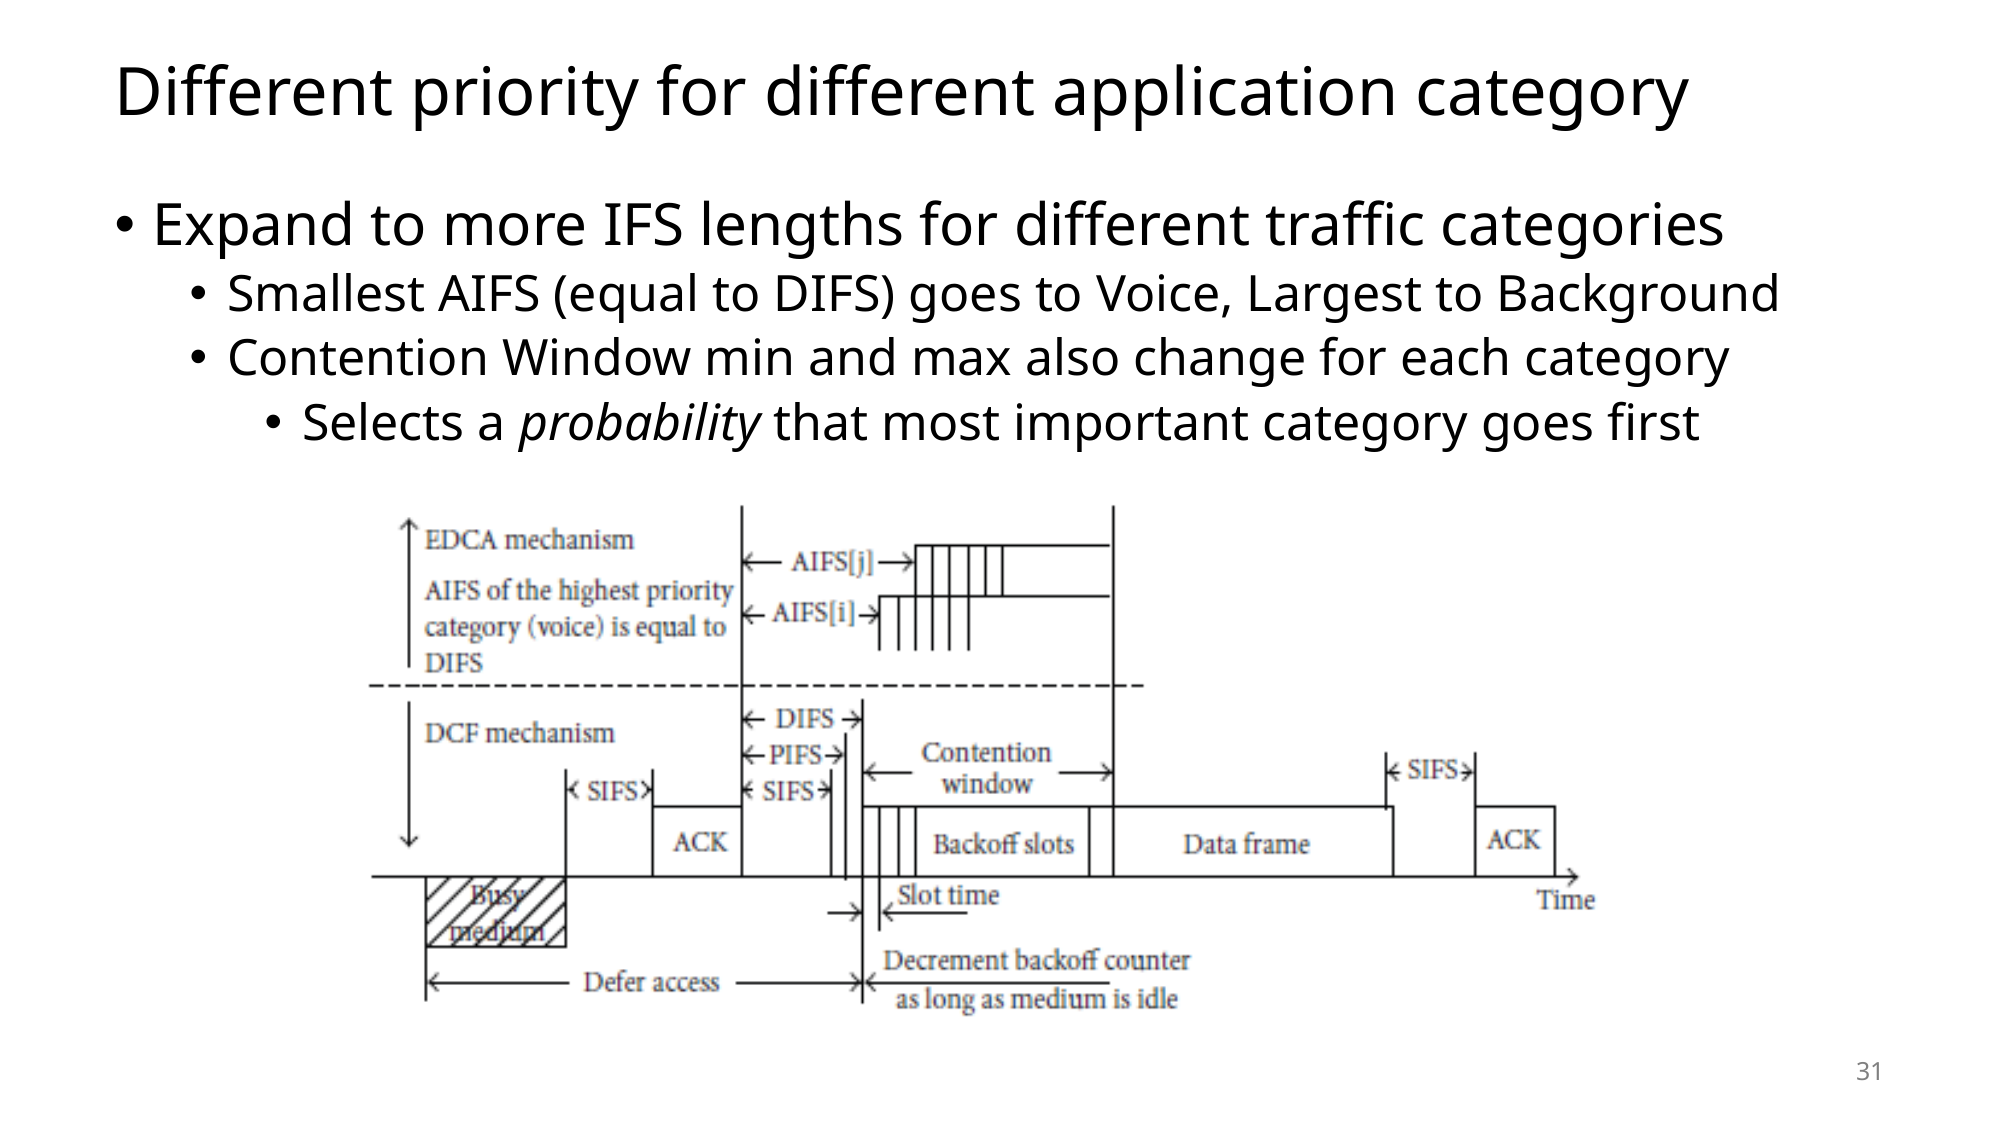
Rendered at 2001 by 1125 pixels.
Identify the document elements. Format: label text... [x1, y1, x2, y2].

list Expand to more IFS lengths for different traffic categories Smallest AIFS (equal to DIFS) goes to Voice, Largest to Background Contention Window min and max also change for each category Selects a probability that most important category goes first [99, 187, 1900, 1013]
picture [353, 487, 1646, 1043]
title Different priority for different application category [99, 37, 1900, 150]
slide_number 31 [1749, 1042, 1900, 1103]
